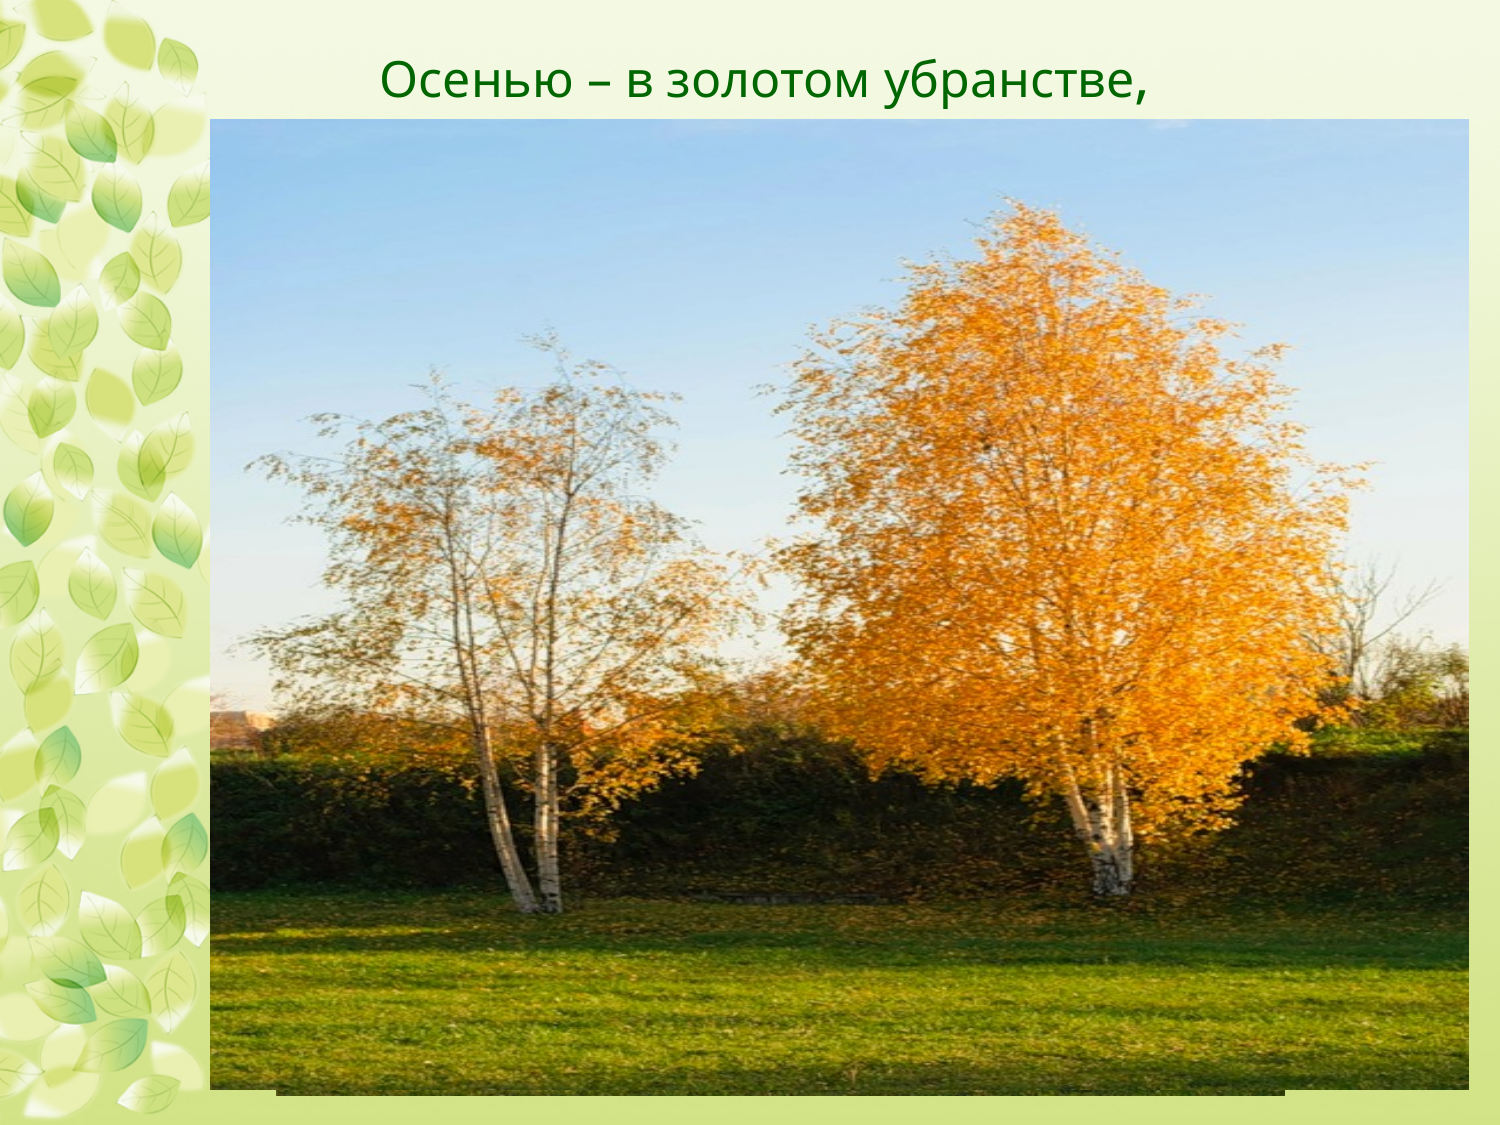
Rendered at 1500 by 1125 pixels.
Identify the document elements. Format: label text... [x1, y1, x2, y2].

title Осенью – в золотом убранстве, [144, 35, 1386, 114]
picture [0, 0, 1500, 1125]
